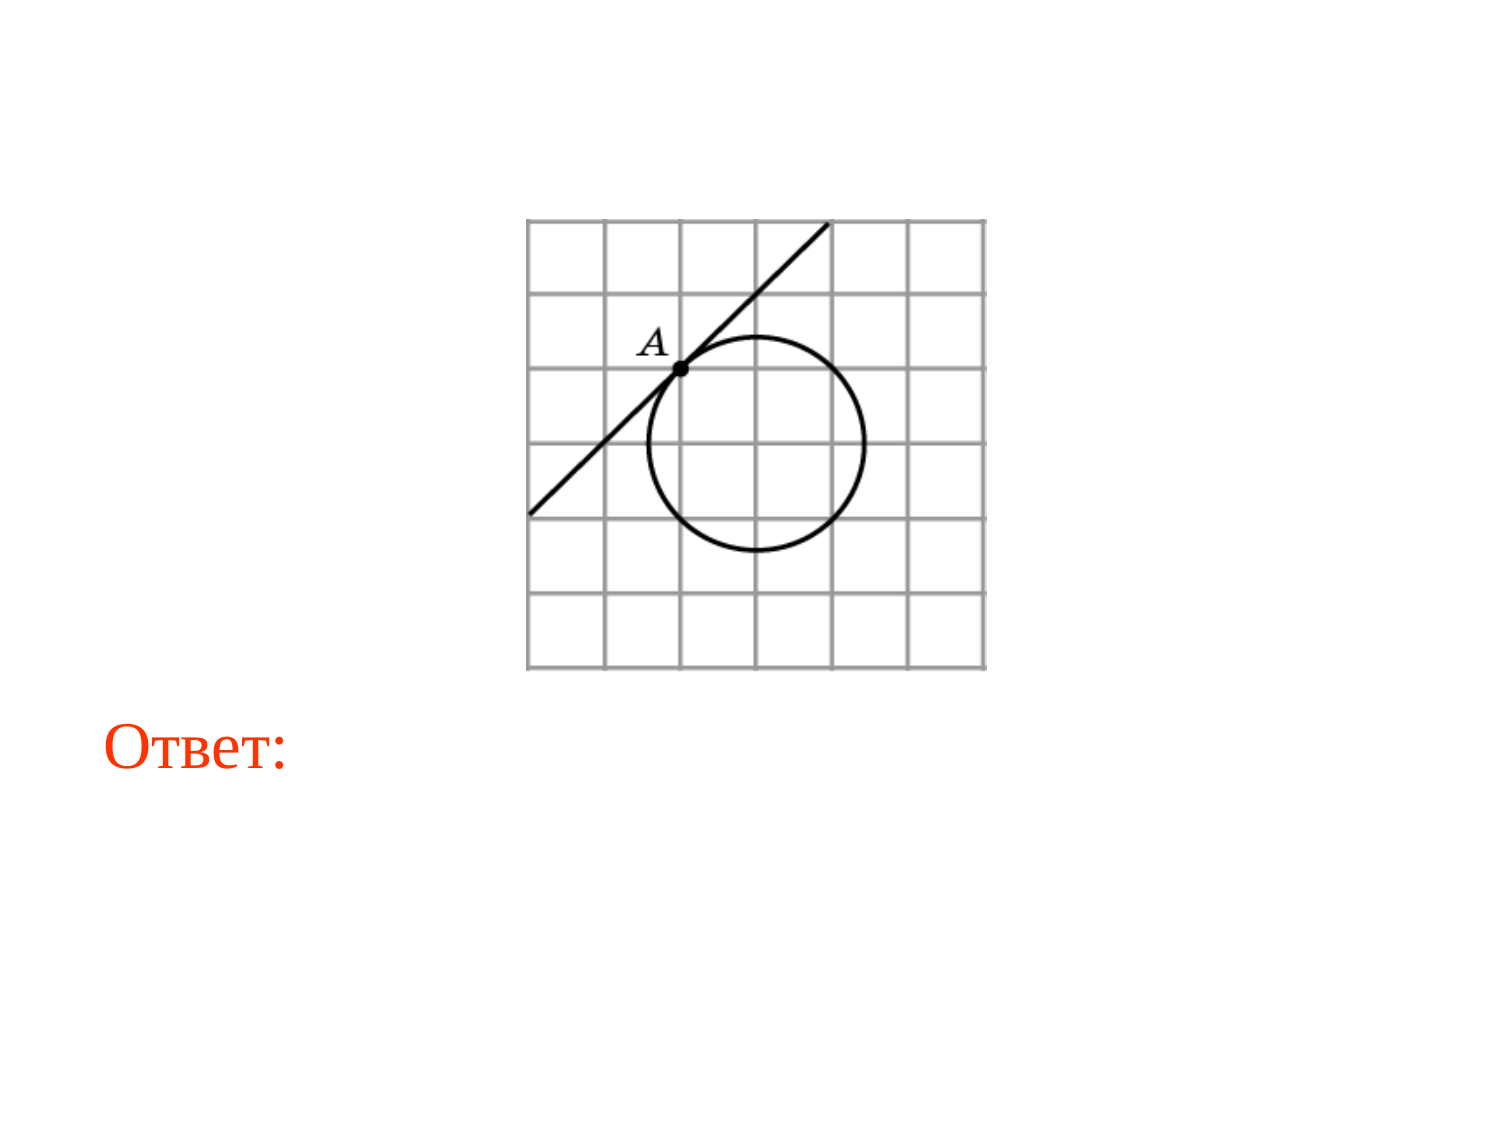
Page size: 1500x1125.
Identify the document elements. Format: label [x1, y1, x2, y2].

text_box [88, 219, 1452, 791]
